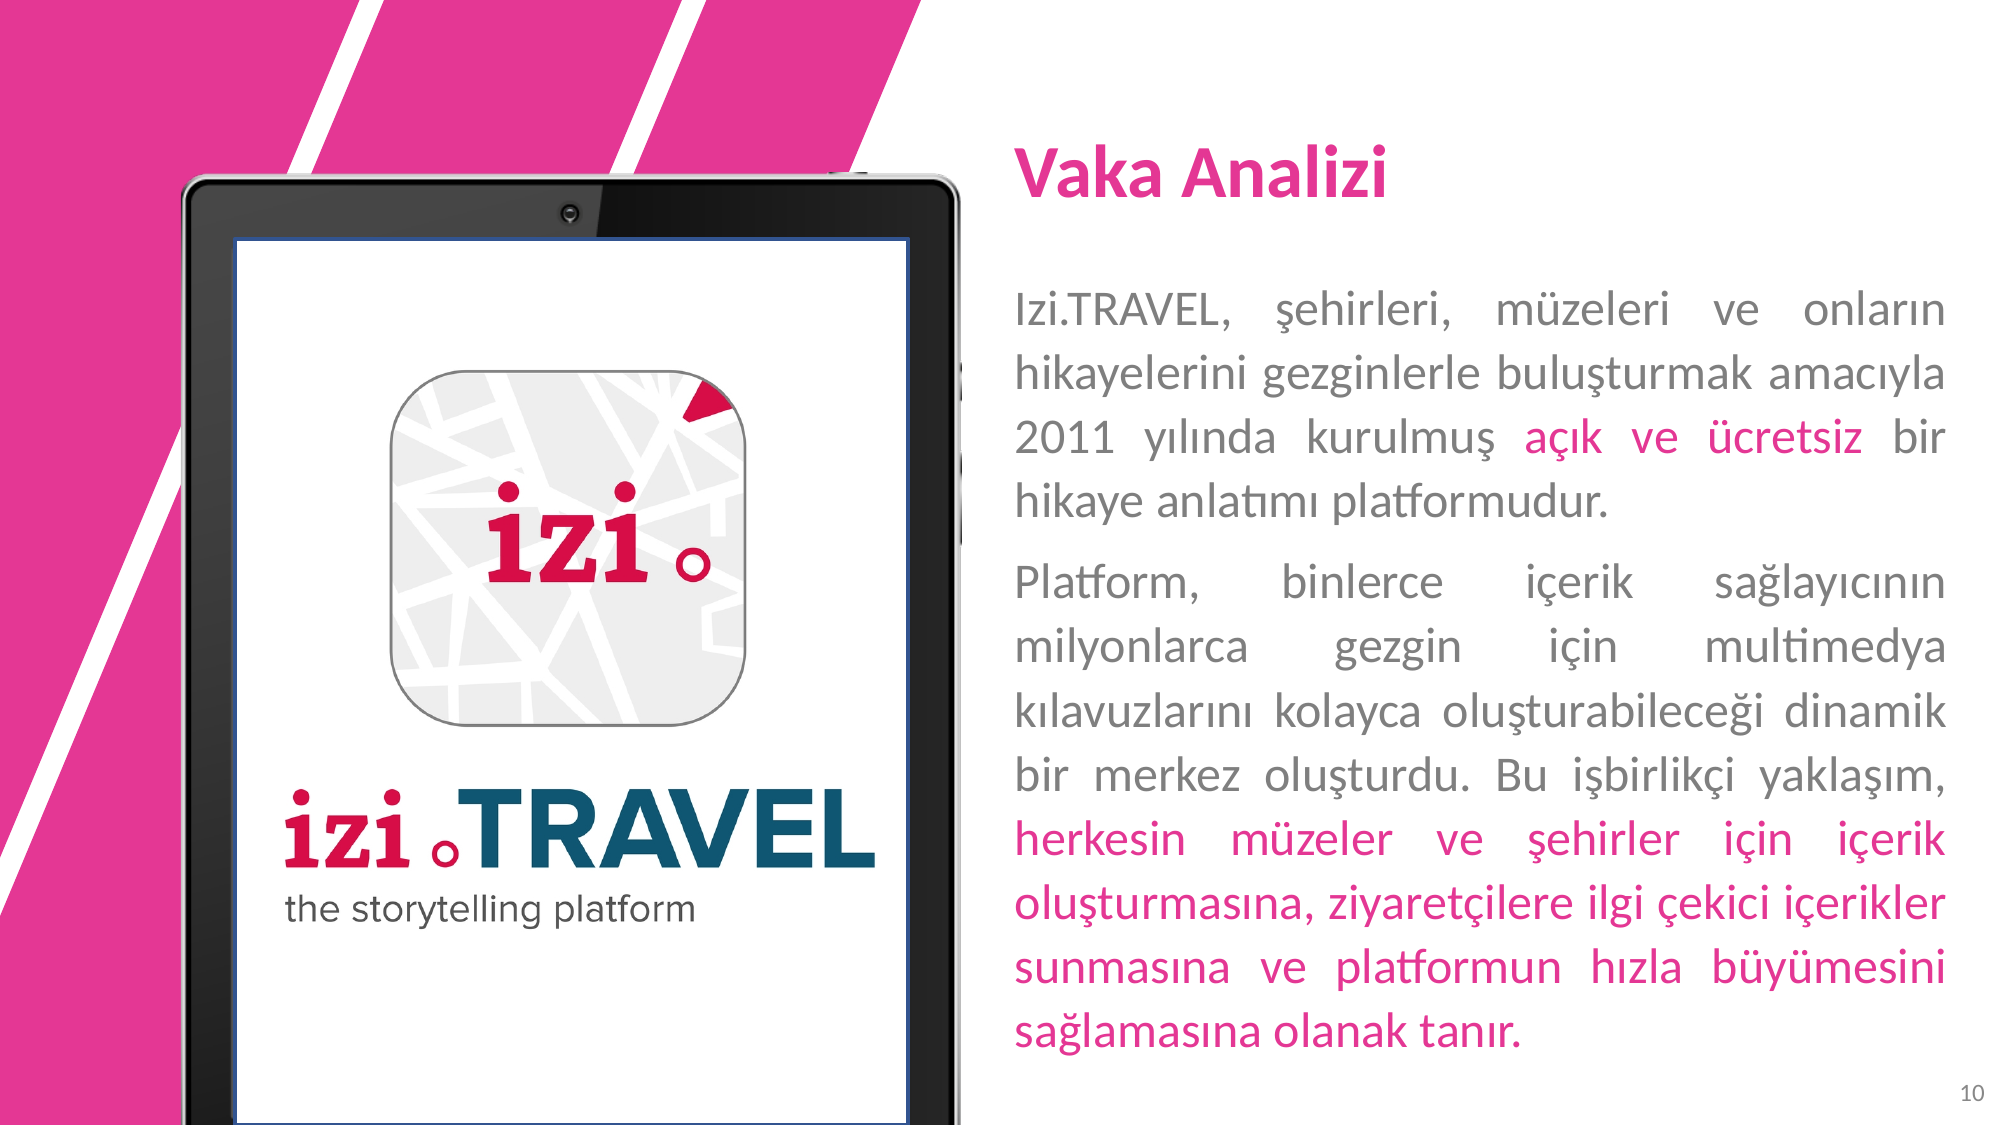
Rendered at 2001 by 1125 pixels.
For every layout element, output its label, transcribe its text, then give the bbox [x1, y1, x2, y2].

text_box Izi.TRAVEL, şehirleri, müzeleri ve onların hikayelerini gezginlerle buluşturmak amacıyla 2011 yılında kurulmuş açık ve ücretsiz bir hikaye anlatımı platformudur. Platform, binlerce içerik sağlayıcının milyonlarca gezgin için multimedya kılavuzlarını kolayca oluşturabileceği dinamik bir merkez oluşturdu. Bu işbirlikçi yaklaşım, herkesin müzeler ve şehirler için içerik oluşturmasına, ziyaretçilere ilgi çekici içerikler sunmasına ve platformun hızla büyümesini sağlamasına olanak tanır. [999, 263, 1963, 1055]
text_box 10 [1294, 1072, 2000, 1111]
text_box [233, 237, 910, 1125]
picture [180, 172, 962, 1125]
list Vaka Analizi [999, 125, 1876, 229]
picture [254, 341, 890, 977]
